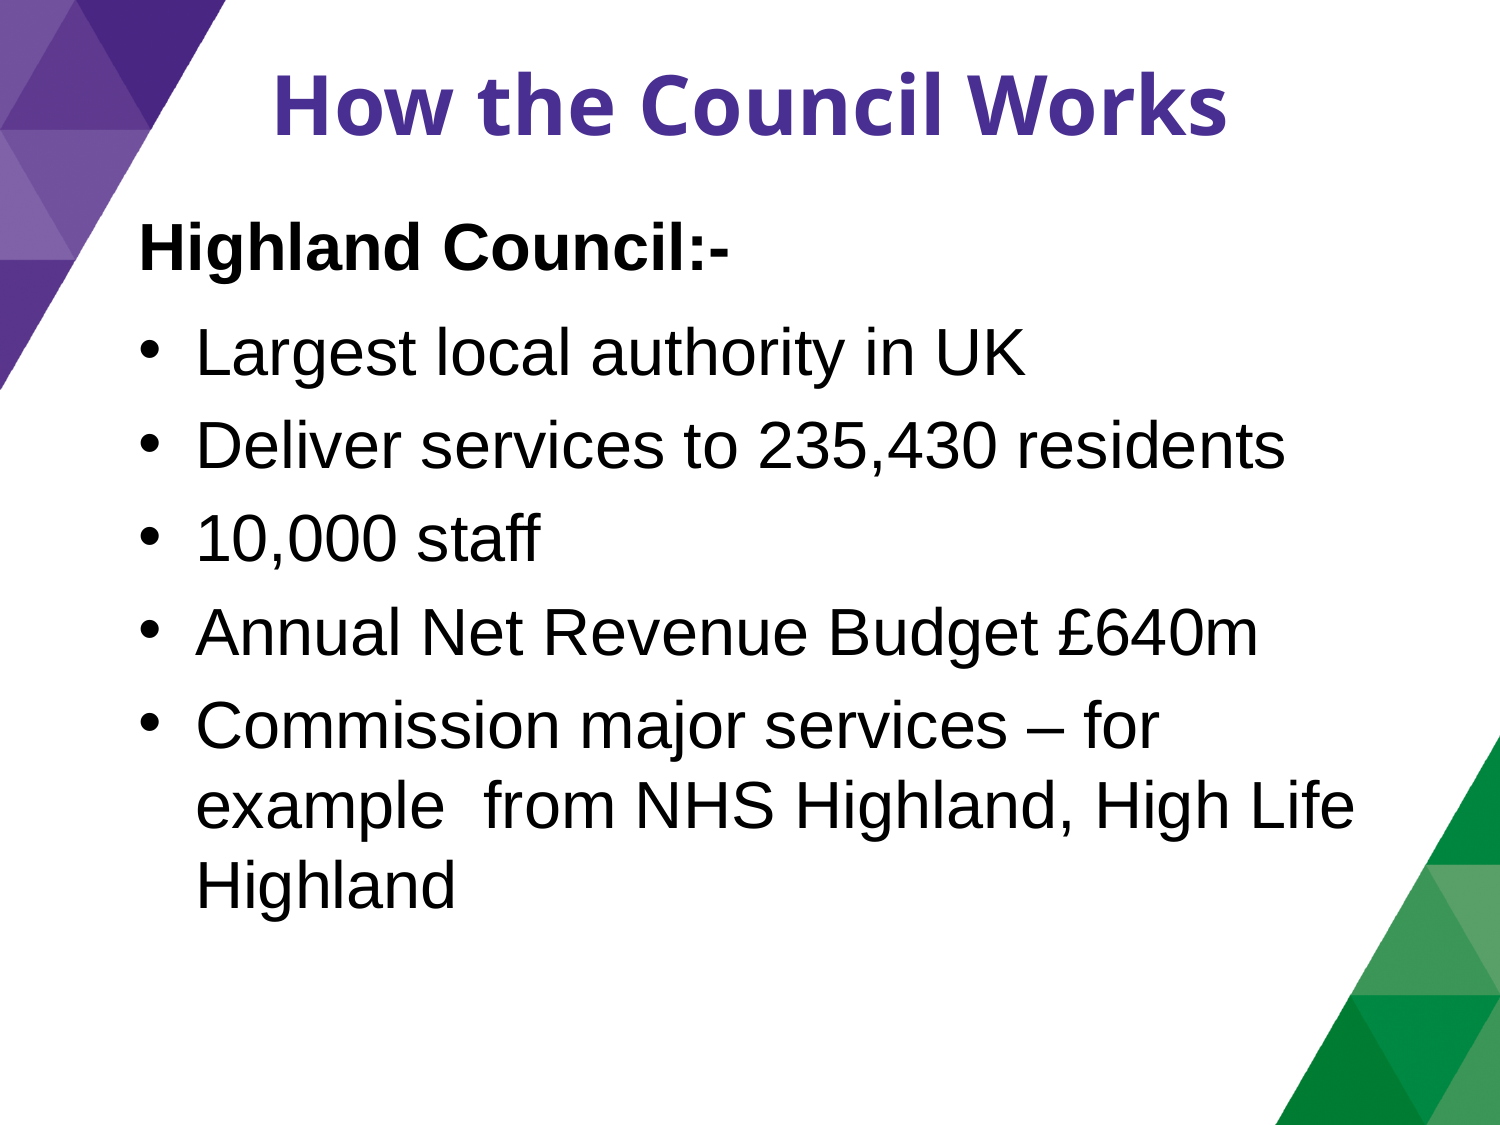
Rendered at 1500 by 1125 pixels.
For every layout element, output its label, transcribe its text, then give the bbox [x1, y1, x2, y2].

picture [1275, 735, 1500, 1125]
list Highland Council:- Largest local authority in UK Deliver services to 235,430 residents 10,000 staff Annual Net Revenue Budget £640m Commission major services – for example from NHS Highland, High Life Highland [123, 196, 1376, 1059]
title How the Council Works [75, 45, 1425, 161]
picture [0, 0, 226, 390]
